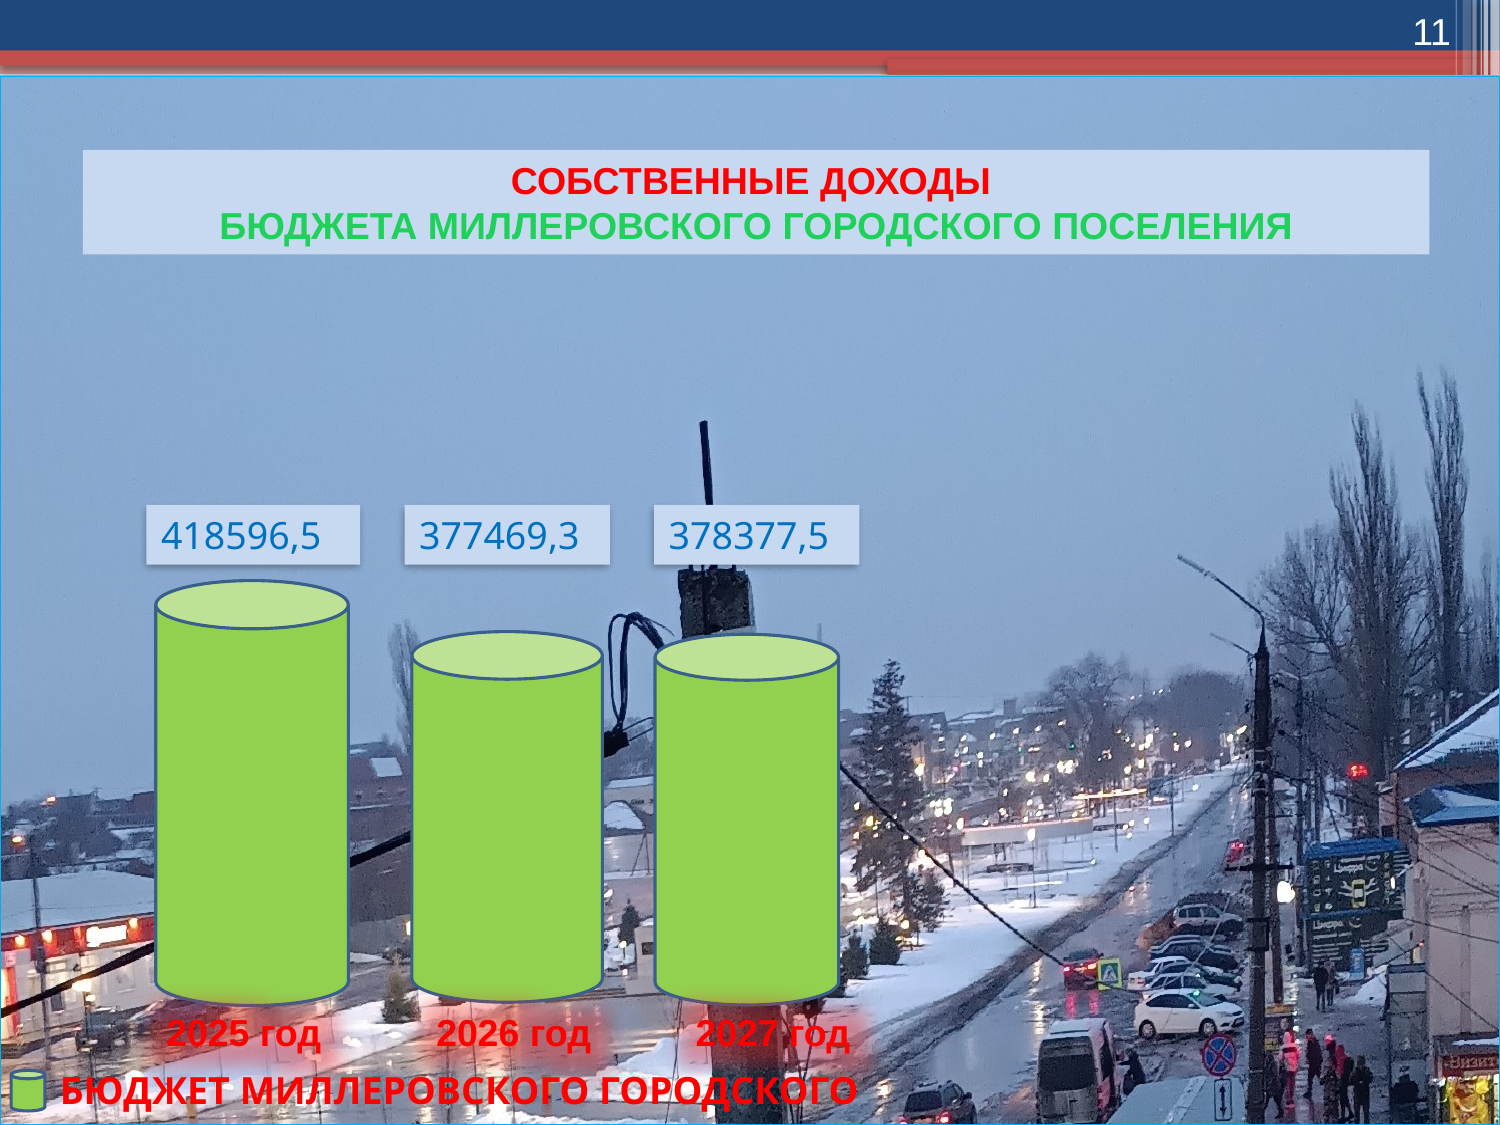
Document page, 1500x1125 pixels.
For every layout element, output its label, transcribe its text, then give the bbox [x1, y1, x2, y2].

slide_number 11 [1341, 0, 1466, 61]
picture [2, 78, 1498, 1125]
